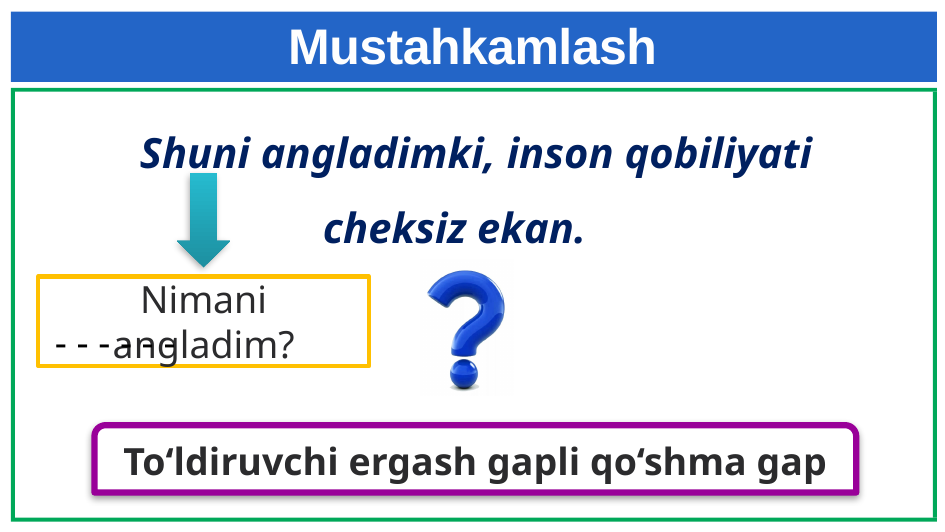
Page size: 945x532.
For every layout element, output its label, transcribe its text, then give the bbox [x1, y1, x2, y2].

text_box Shuni angladimki, inson qobiliyati cheksiz ekan. [58, 94, 851, 260]
text_box [177, 173, 231, 268]
text_box Nimani angladim? [36, 274, 371, 368]
text_box To‘ldiruvchi ergash gapli qo‘shma gap [91, 422, 860, 496]
text_box - - - - - - [40, 311, 191, 372]
picture [420, 259, 514, 396]
title Mustahkamlash [70, 17, 874, 82]
